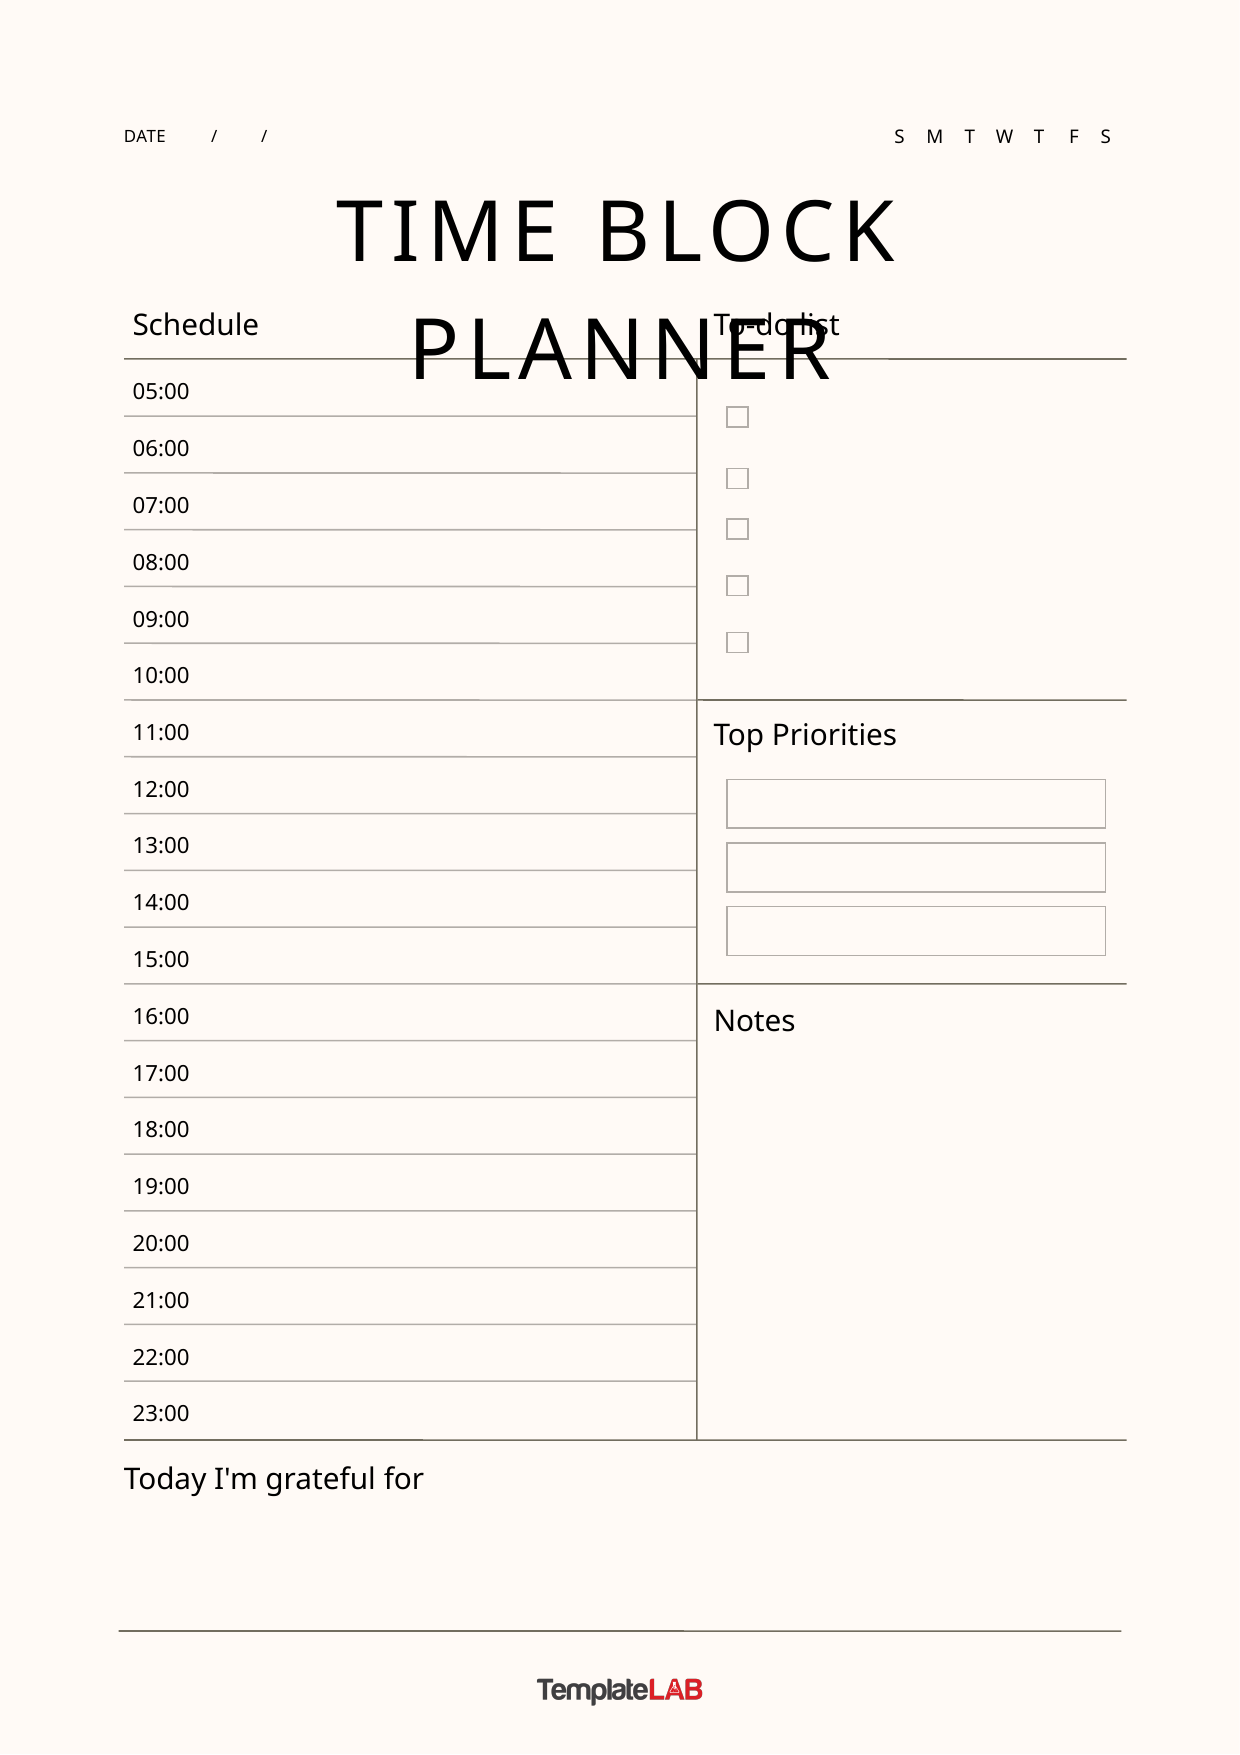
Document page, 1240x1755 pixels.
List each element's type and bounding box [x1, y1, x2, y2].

text_box [118, 122, 1127, 1706]
